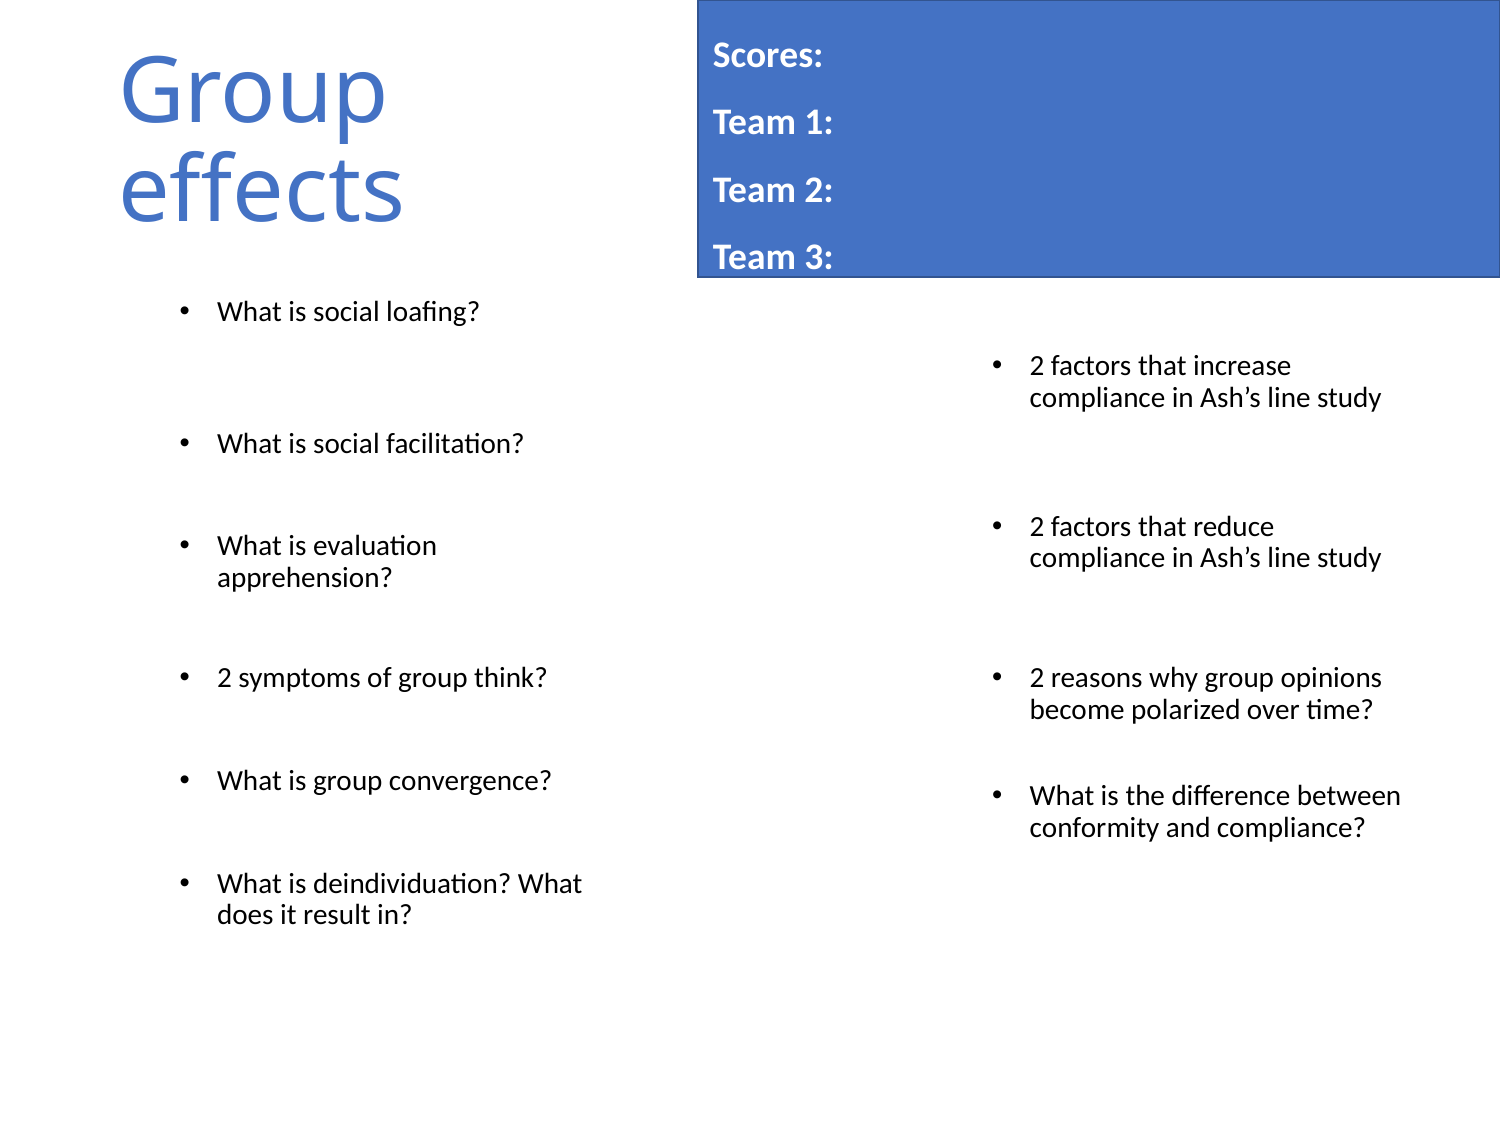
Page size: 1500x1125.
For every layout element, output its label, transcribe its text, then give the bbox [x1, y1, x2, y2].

title Group effects [103, 59, 675, 225]
text_box 2 reasons why group opinions become polarized over time? [977, 655, 1468, 773]
text_box 2 factors that increase compliance in Ash’s line study [977, 342, 1397, 461]
text_box Scores: Team 1: Team 2: Team 3: [697, 0, 1500, 278]
text_box 2 symptoms of group think? [164, 655, 585, 757]
text_box What is deindividuation? What does it result in? [164, 860, 642, 979]
text_box 2 factors that reduce compliance in Ash’s line study [977, 503, 1397, 622]
text_box What is evaluation apprehension? [164, 523, 515, 641]
list What is social loafing? [164, 288, 642, 407]
text_box What is the difference between conformity and compliance? [977, 773, 1468, 891]
text_box What is social facilitation? [164, 420, 642, 539]
text_box What is group convergence? [164, 757, 642, 860]
